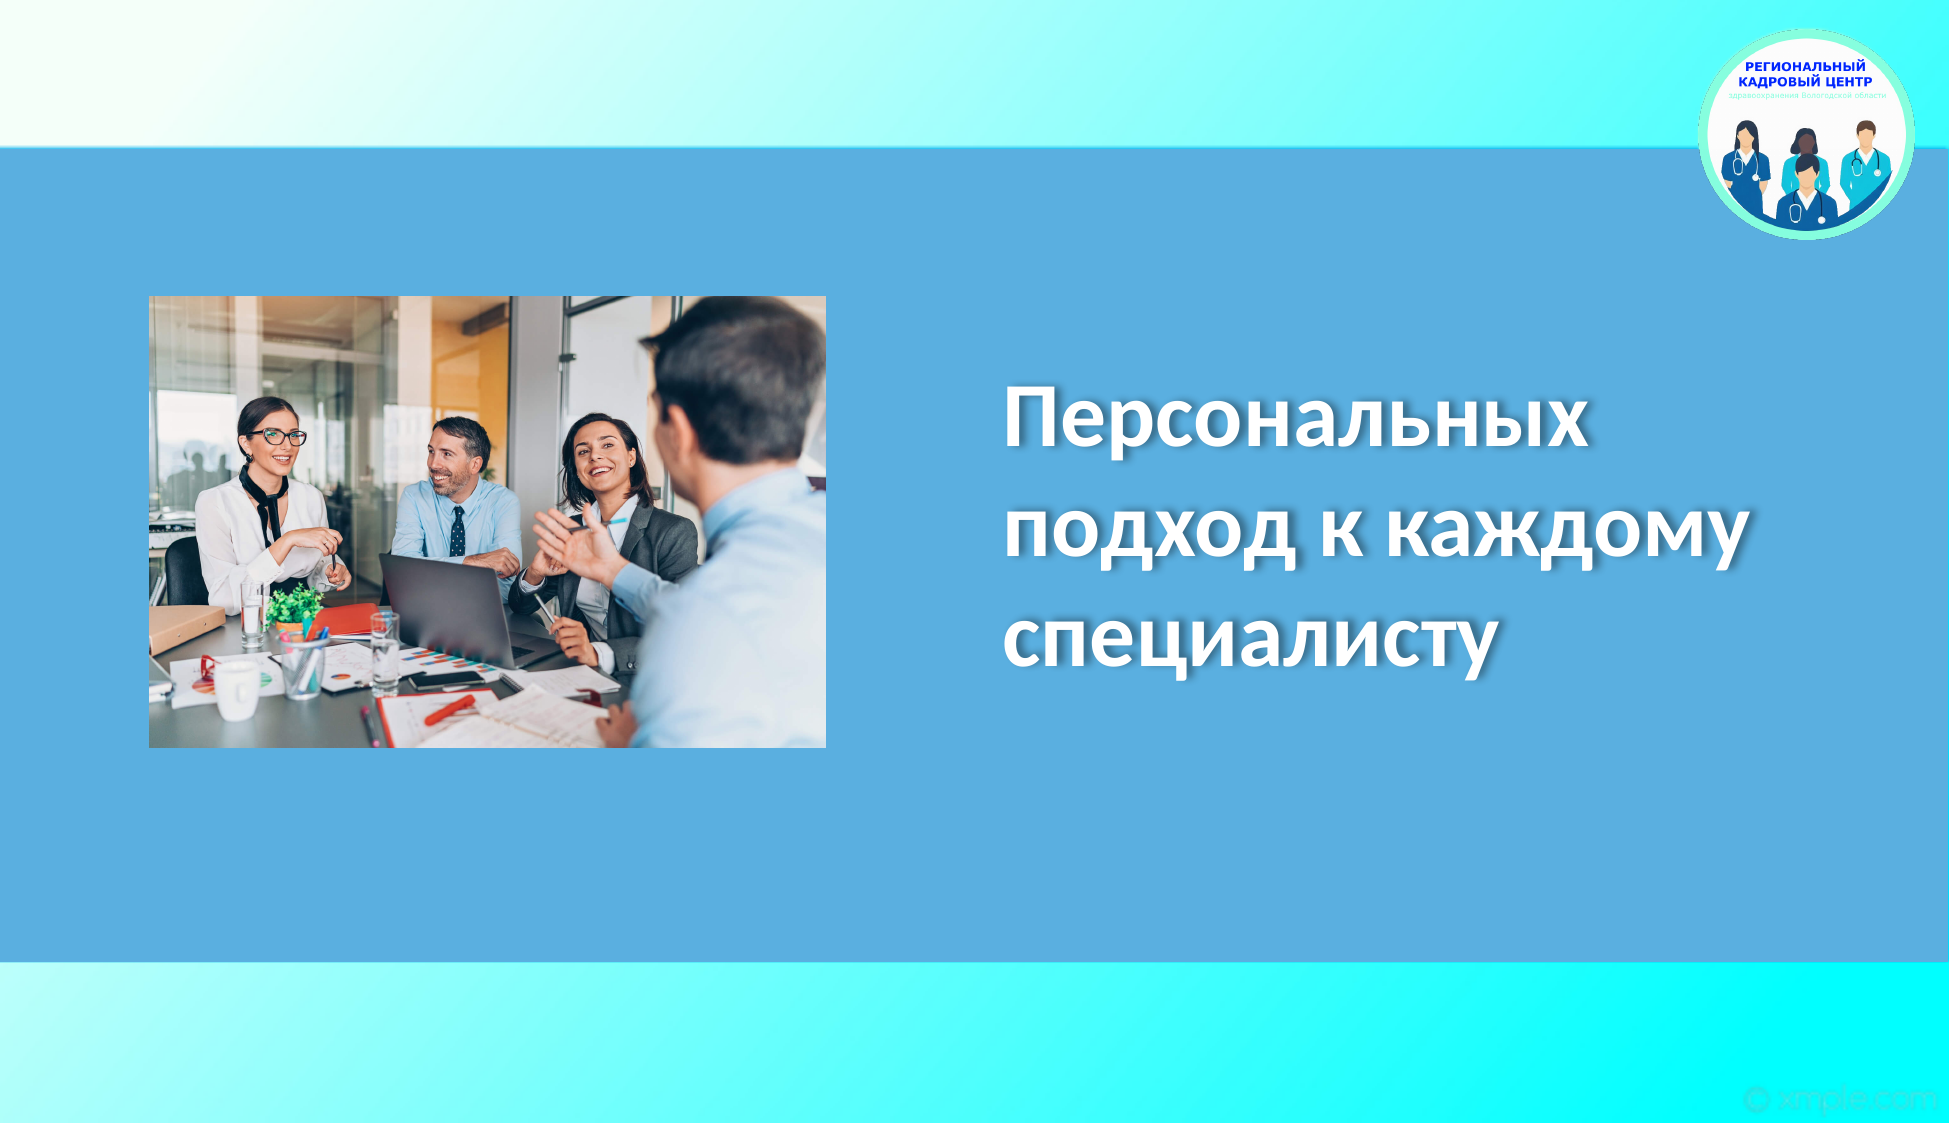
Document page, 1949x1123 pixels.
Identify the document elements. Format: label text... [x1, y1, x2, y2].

text_box [0, 148, 1949, 962]
picture [149, 296, 826, 748]
picture [0, 962, 1949, 1123]
picture [0, 0, 1949, 240]
text_box Персональных подход к каждому специалисту [987, 347, 1896, 697]
